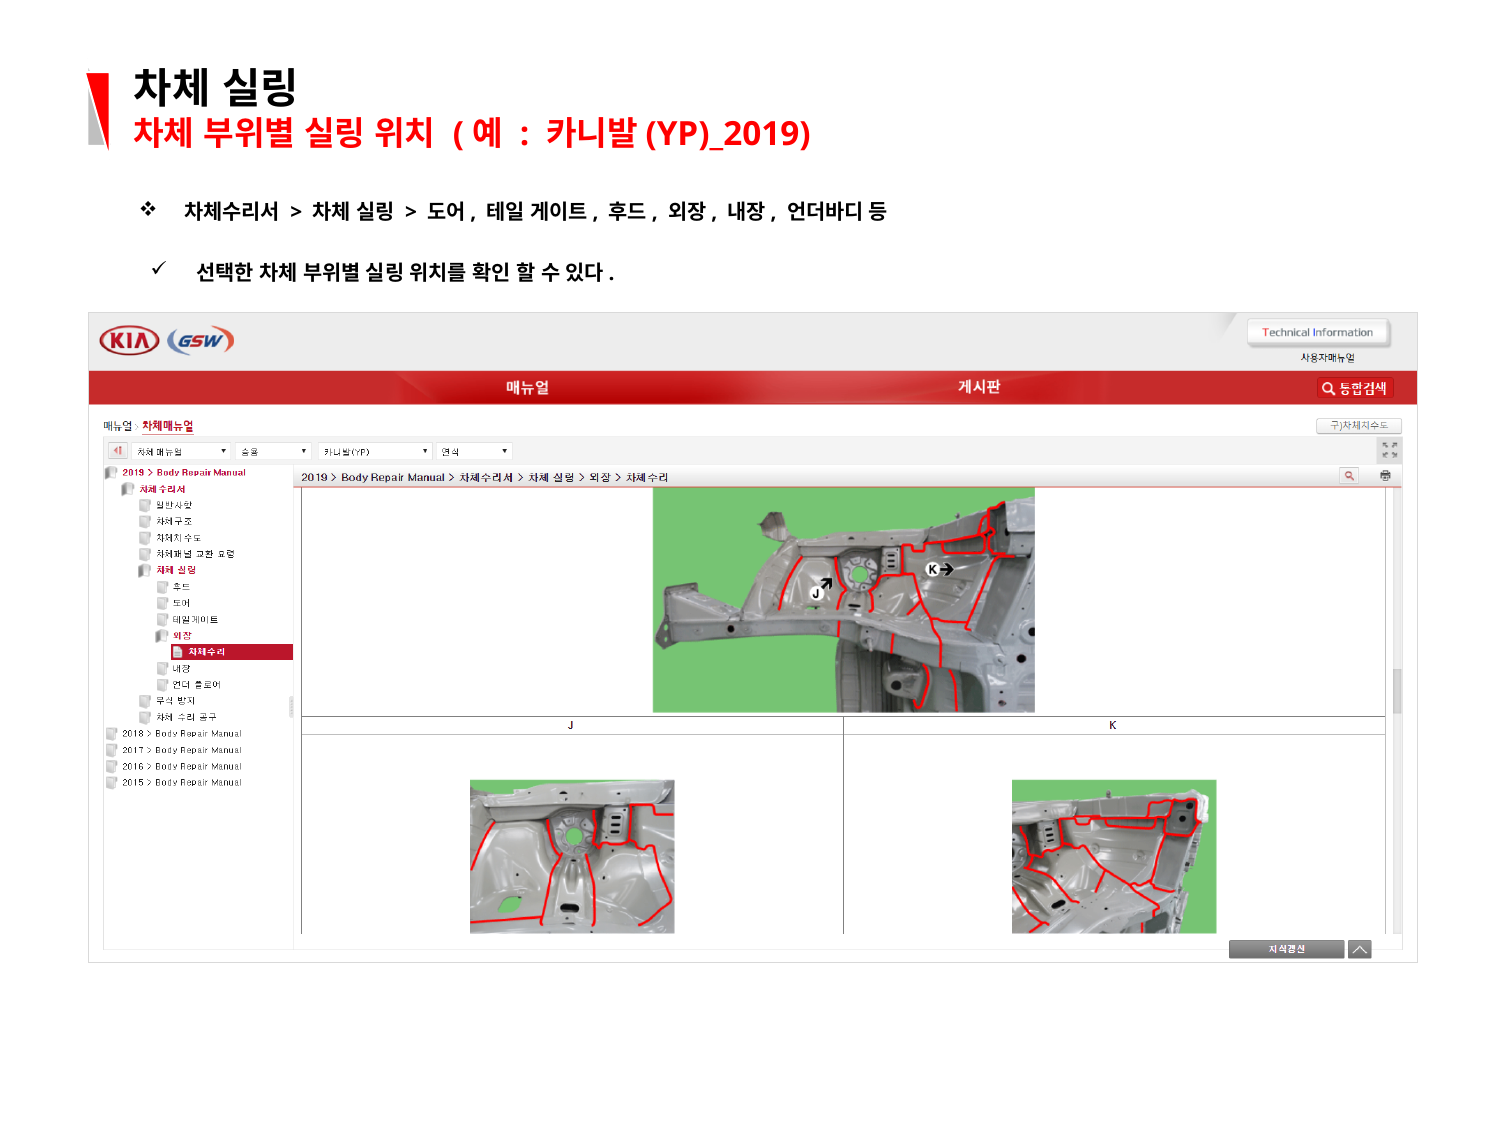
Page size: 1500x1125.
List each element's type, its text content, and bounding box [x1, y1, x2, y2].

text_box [84, 58, 113, 160]
picture [88, 312, 1418, 963]
text_box 차체수리서 > 차체 실링 > 도어, 테일 게이트, 후드, 외장, 내장, 언더바디 등 [123, 191, 1069, 232]
text_box 선택한 차체 부위별 실링 위치를 확인 할 수 있다. [135, 252, 1353, 293]
text_box 차체 실링 차체 부위별 실링 위치 (예 : 카니발(YP)_2019) [118, 54, 1412, 163]
